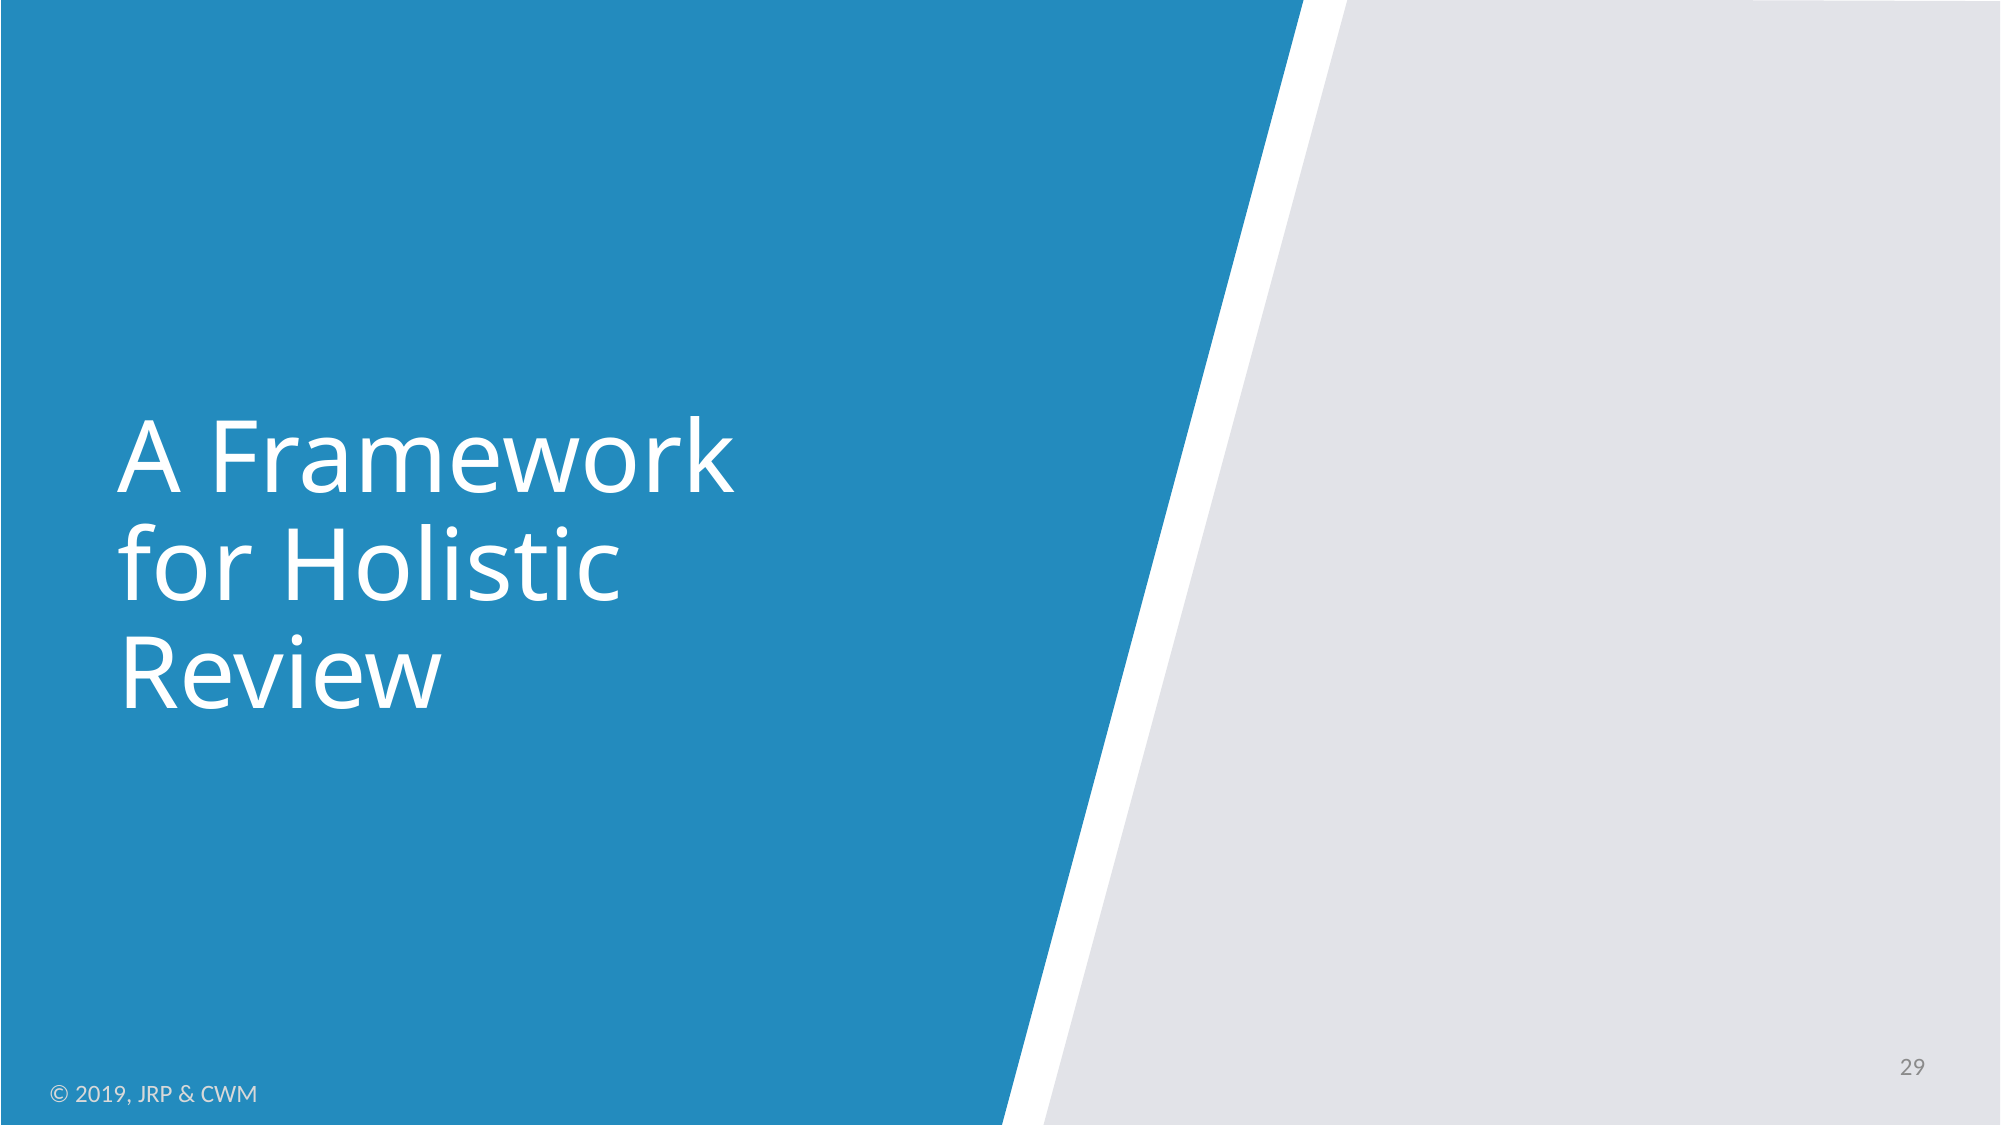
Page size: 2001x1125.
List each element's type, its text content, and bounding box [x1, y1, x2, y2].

slide_number 29 [1412, 1042, 1941, 1103]
list A Framework for Holistic Review [102, 115, 853, 1021]
